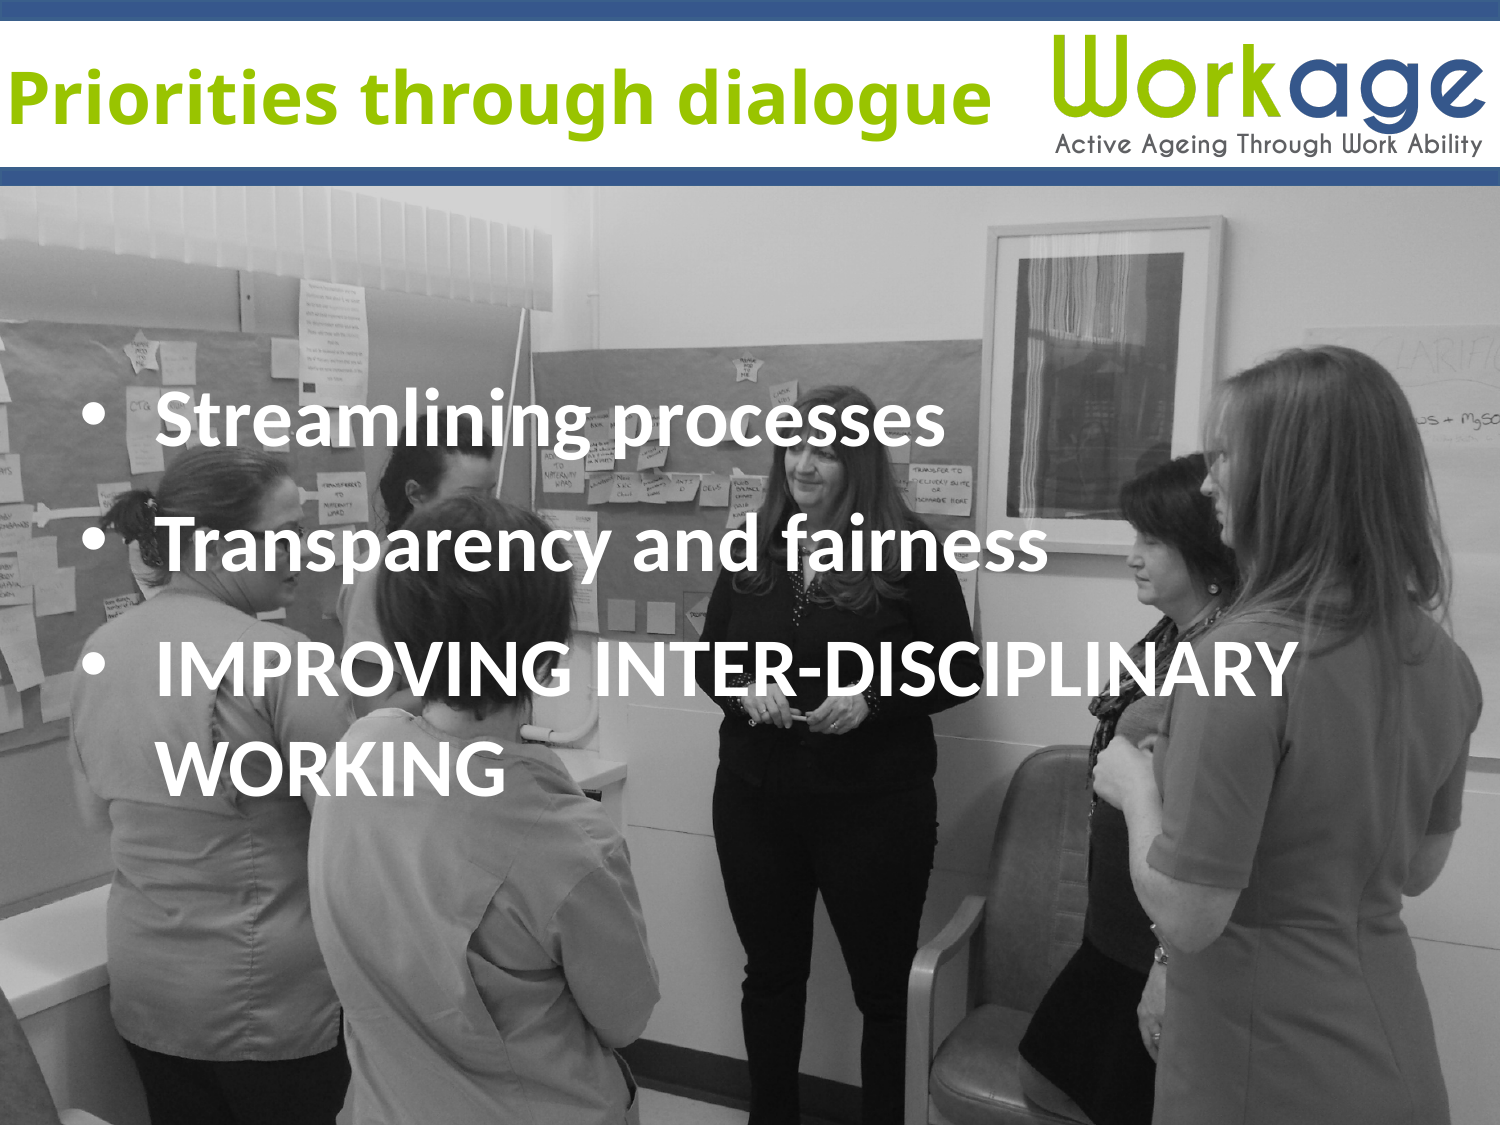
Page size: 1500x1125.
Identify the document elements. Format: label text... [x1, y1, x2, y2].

text_box [0, 167, 1500, 184]
text_box [0, 0, 1500, 21]
picture [0, 184, 1500, 1125]
text_box Priorities through dialogue [0, 30, 1013, 161]
picture [1041, 21, 1500, 170]
